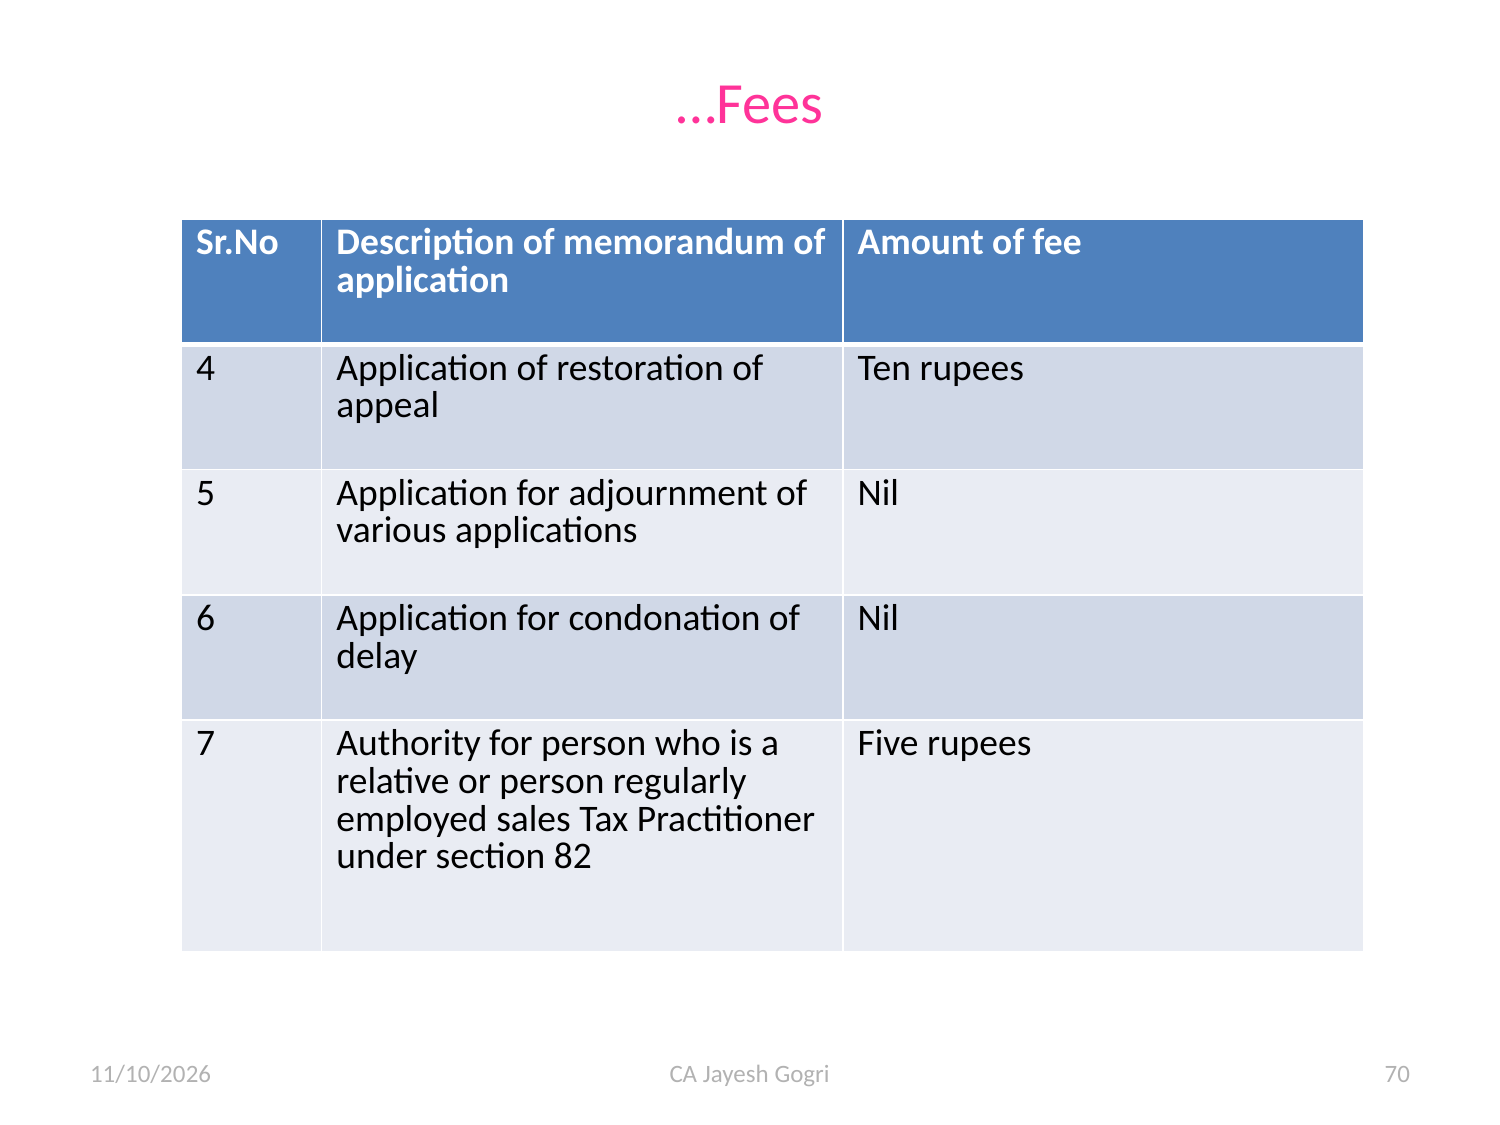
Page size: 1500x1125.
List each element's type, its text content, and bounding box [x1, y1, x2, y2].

table_cell 5 [182, 470, 321, 594]
footer CA Jayesh Gogri [512, 1042, 988, 1103]
slide_number 70 [1074, 1042, 1425, 1103]
table_cell 4 [182, 347, 321, 469]
table_cell Application for condonation of delay [322, 596, 842, 719]
table_cell 7 [182, 721, 321, 951]
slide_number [75, 1042, 425, 1103]
table_cell 6 [182, 596, 321, 719]
table_header Description of memorandum of application [322, 220, 842, 342]
table_header Sr.No [182, 220, 321, 342]
table_cell Application of restoration of appeal [322, 347, 842, 469]
table_cell Nil [844, 470, 1363, 594]
table_header Amount of fee [844, 220, 1363, 342]
title …Fees [75, 50, 1425, 150]
table_cell Authority for person who is a relative or person regularly employed sales Tax Practitioner under section 82 [322, 721, 842, 951]
table_cell Five rupees [844, 721, 1363, 951]
table_cell Ten rupees [844, 347, 1363, 469]
table_cell Application for adjournment of various applications [322, 470, 842, 594]
table_cell Nil [844, 596, 1363, 719]
